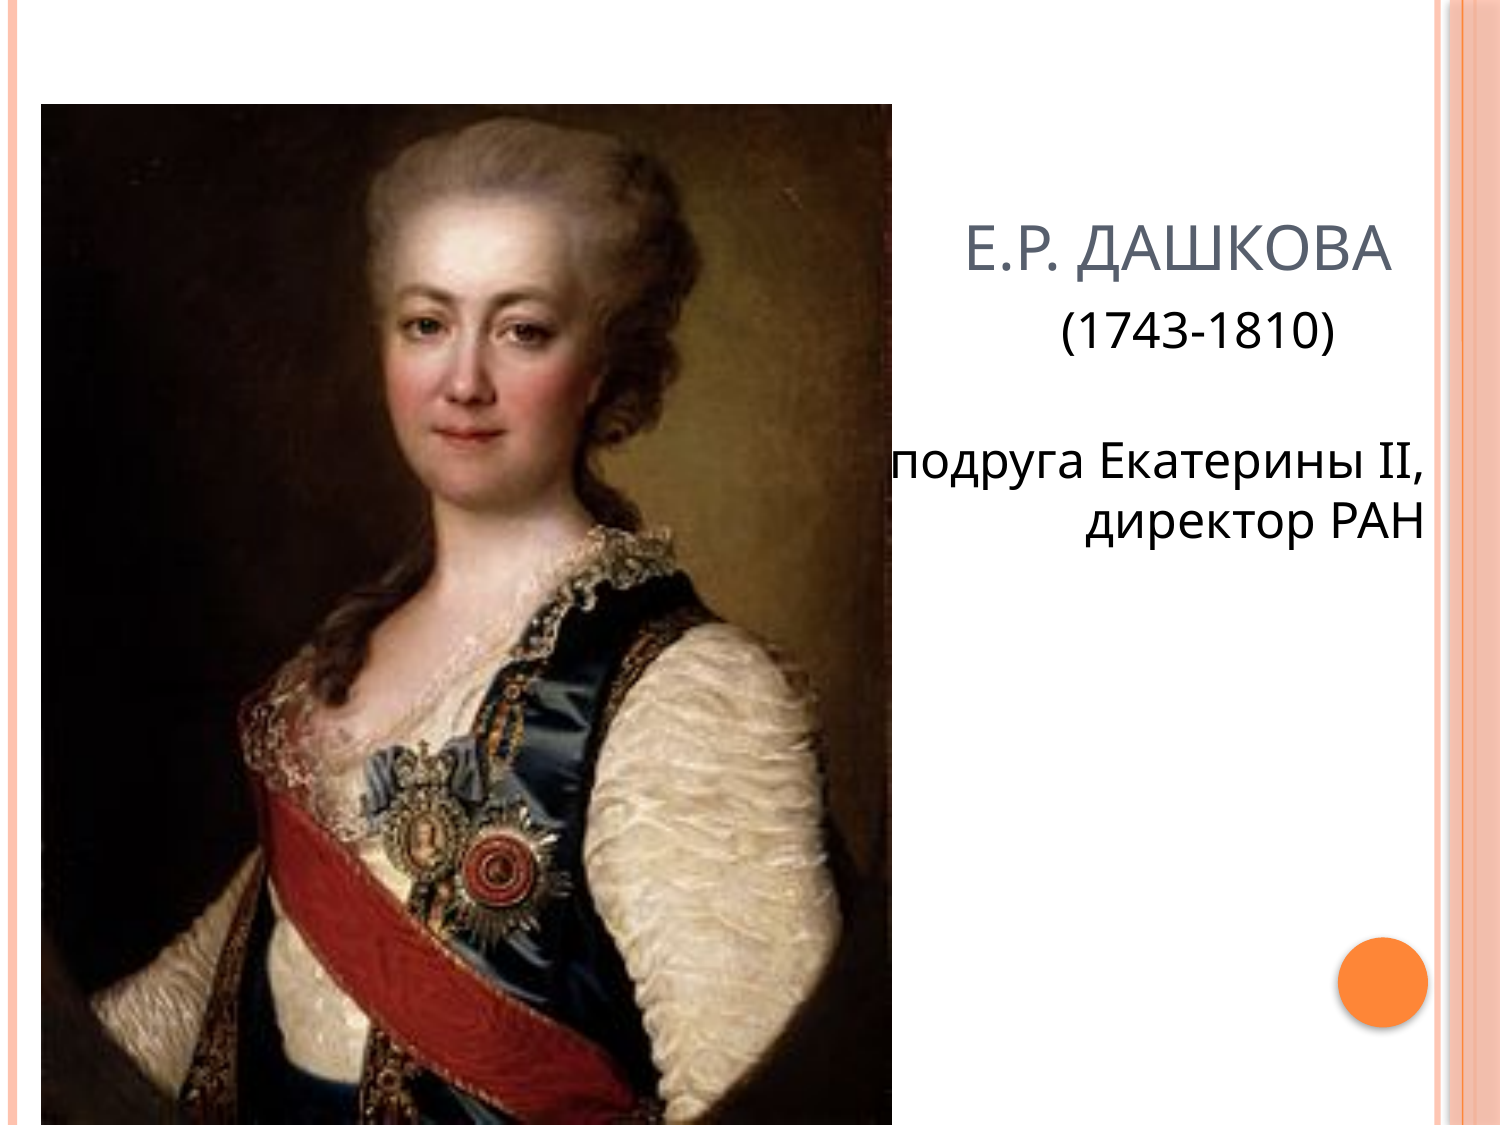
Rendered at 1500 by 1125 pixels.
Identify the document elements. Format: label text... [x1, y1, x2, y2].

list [40, 103, 893, 1125]
title Е.Р. Дашкова [948, 54, 1500, 291]
text_box подруга Екатерины II, директор РАН [898, 420, 1441, 556]
text_box (1743-1810) [1046, 290, 1351, 366]
